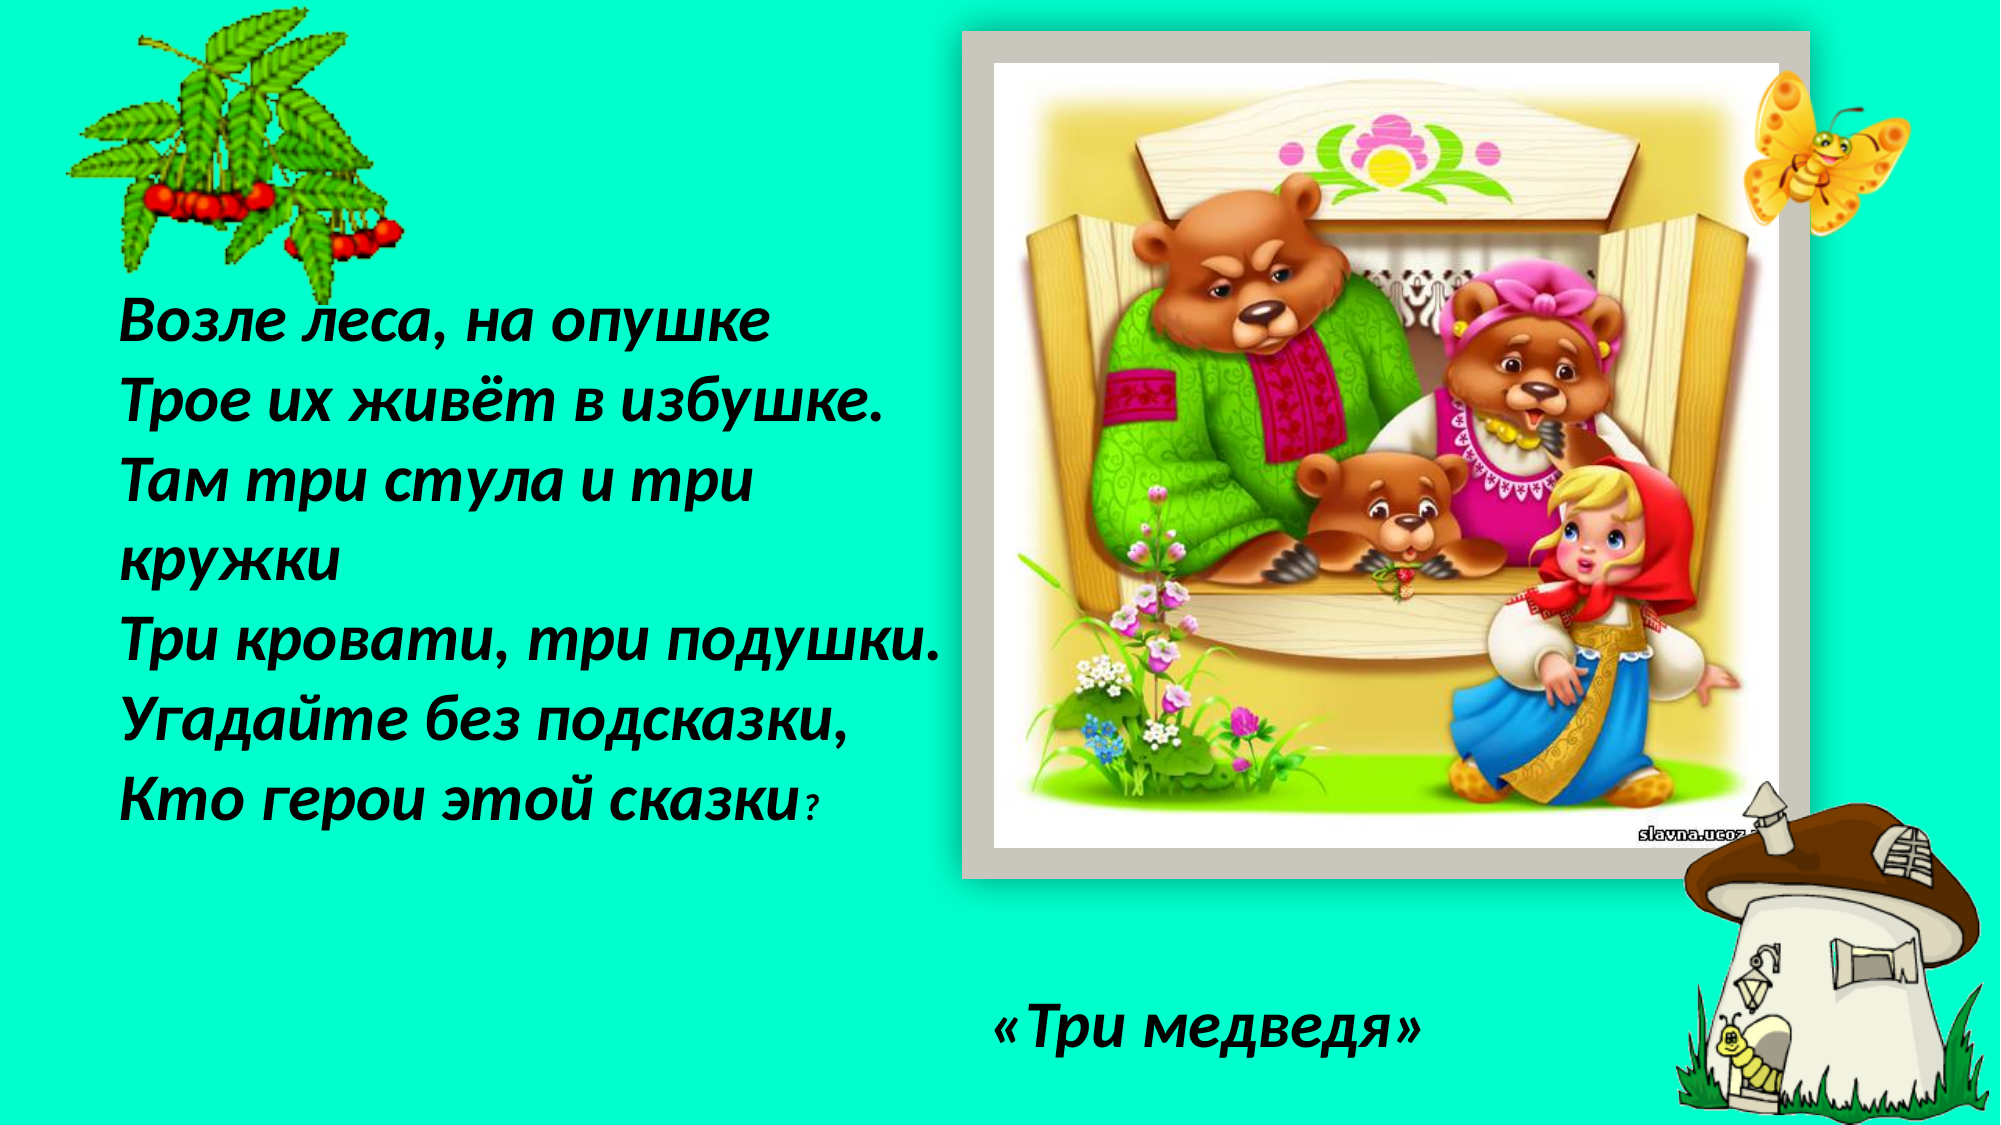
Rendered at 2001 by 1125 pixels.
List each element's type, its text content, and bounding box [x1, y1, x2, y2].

picture [993, 49, 1989, 1125]
picture [66, 0, 411, 305]
text_box «Три медведя» [975, 973, 1630, 1068]
text_box Возле леса, на опушке Трое их живёт в избушке. Там три стула и три кружки Три кровати, три подушки. Угадайте без подсказки, Кто герои этой сказки? [104, 266, 993, 842]
